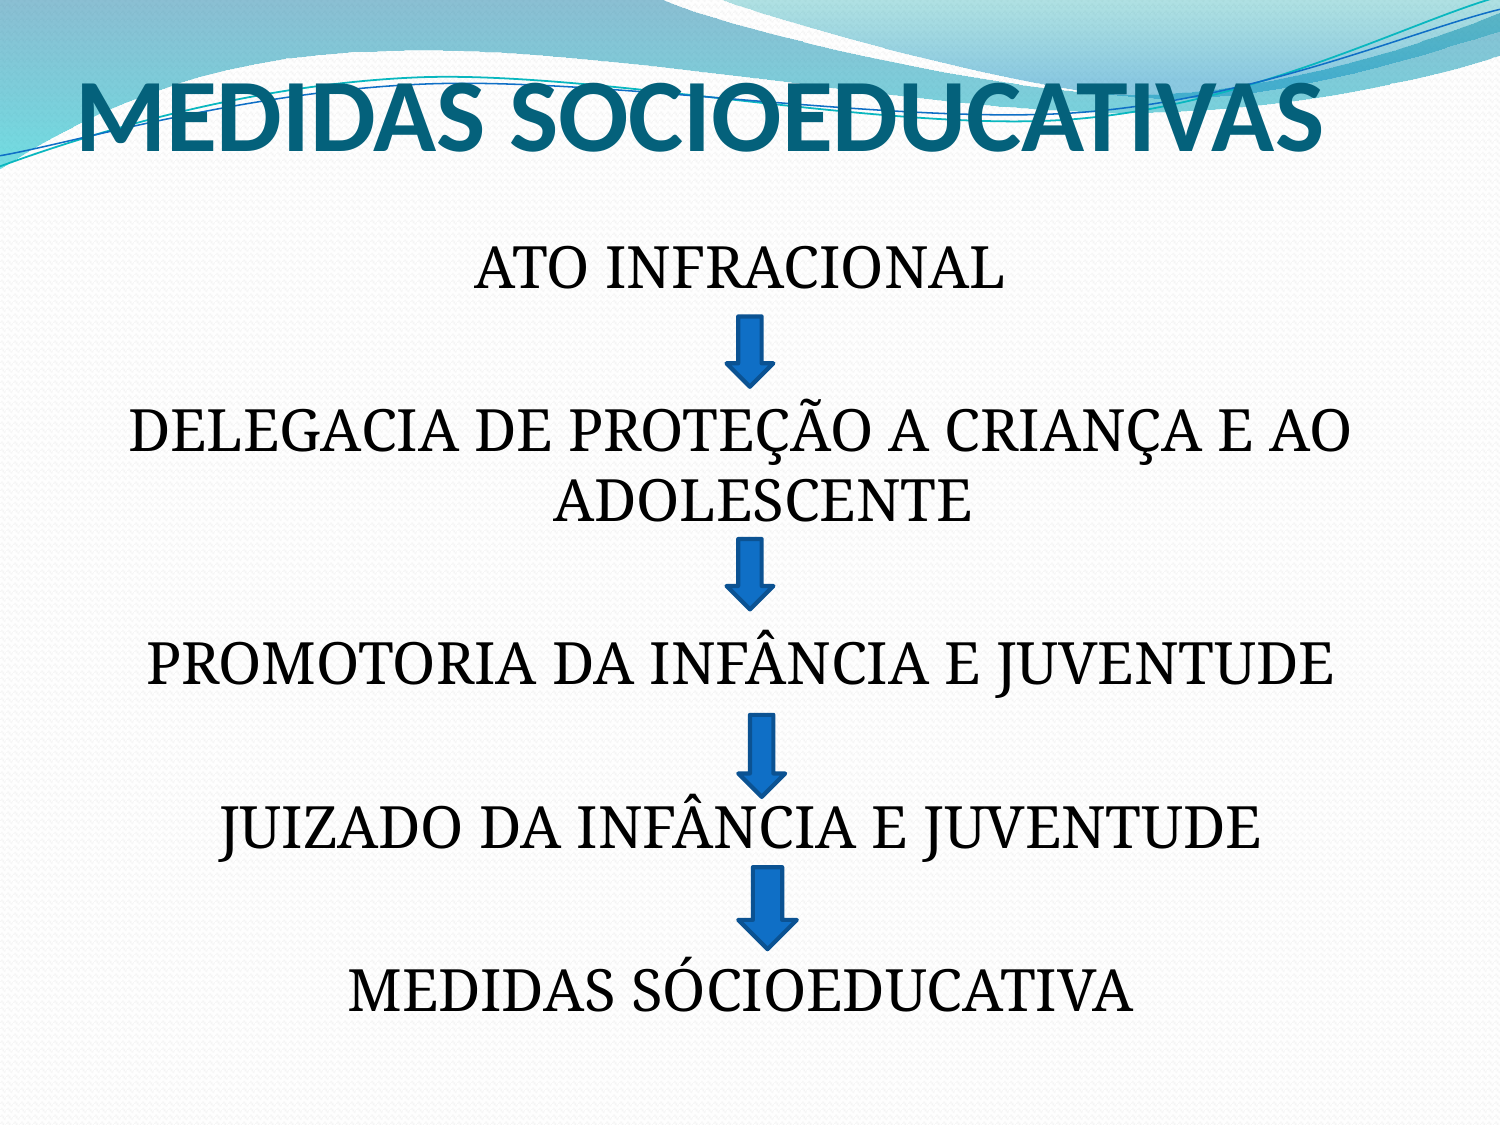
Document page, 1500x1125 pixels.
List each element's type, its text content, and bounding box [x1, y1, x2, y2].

text_box [736, 865, 799, 952]
text_box [724, 314, 776, 389]
title MEDIDAS SOCIOEDUCATIVAS [75, 19, 1425, 173]
list ATO INFRACIONAL DELEGACIA DE PROTEÇÃO A CRIANÇA E AO ADOLESCENTE PROMOTORIA DA INFÂNCIA E JUVENTUDE JUIZADO DA INFÂNCIA E JUVENTUDE MEDIDAS SÓCIOEDUCATIVA [75, 222, 1407, 1079]
text_box [724, 536, 776, 612]
text_box [736, 712, 788, 799]
